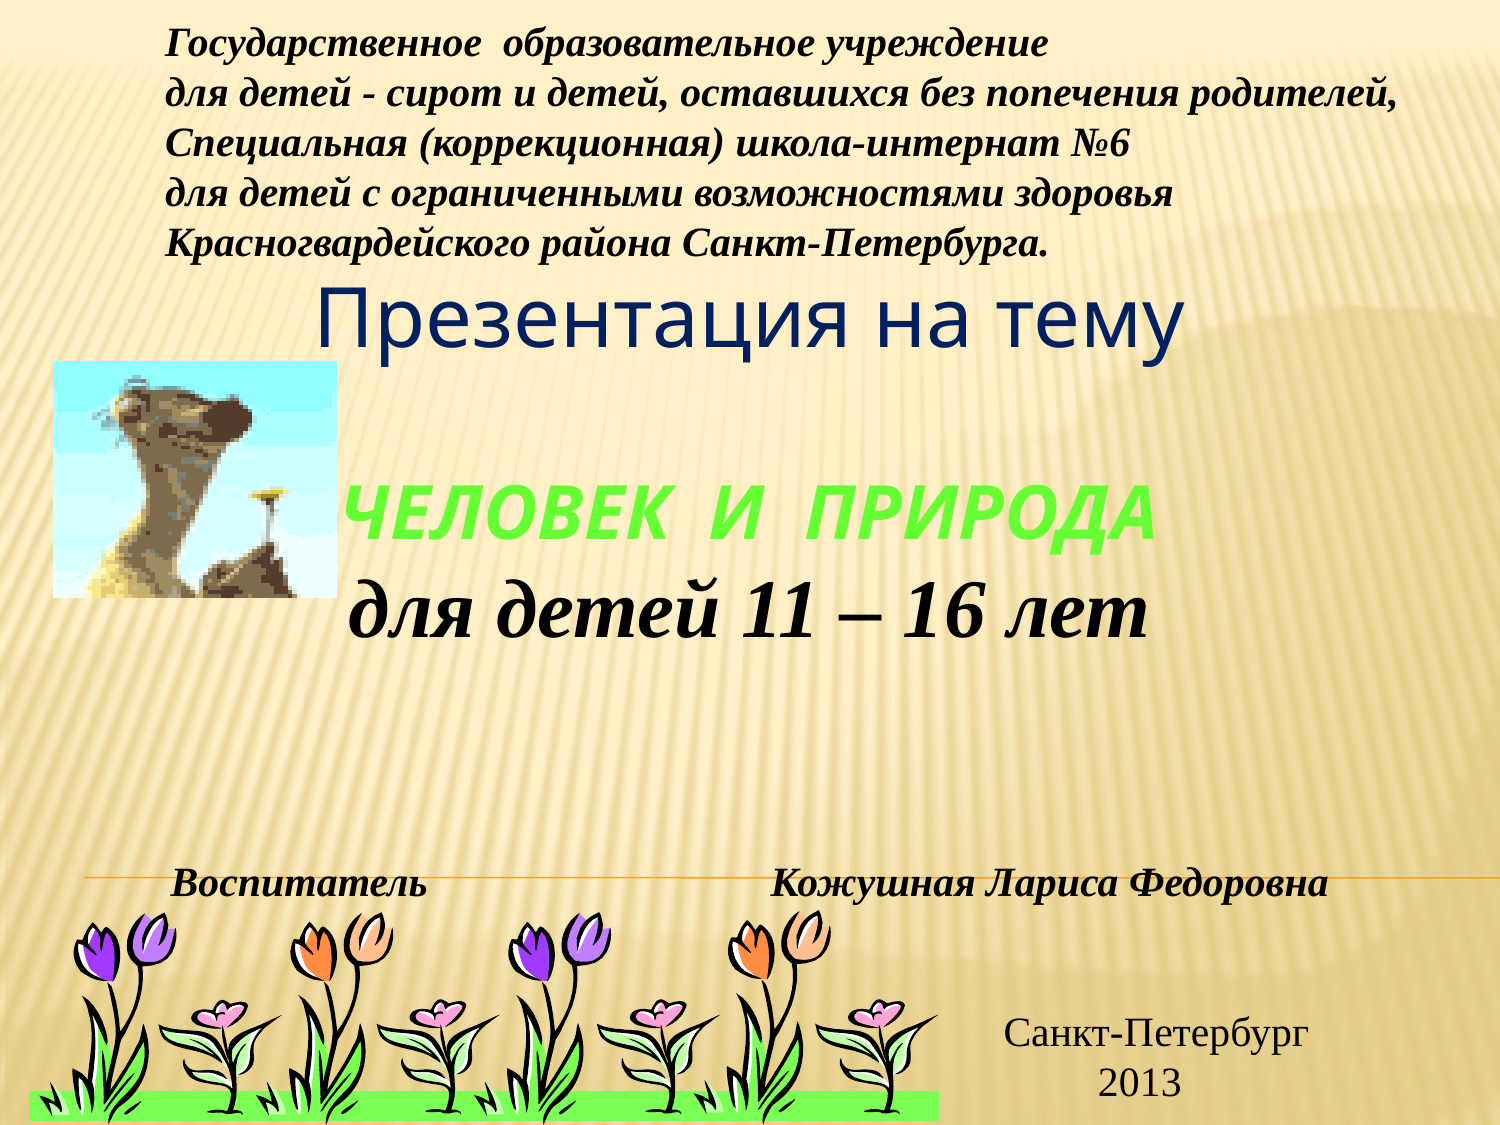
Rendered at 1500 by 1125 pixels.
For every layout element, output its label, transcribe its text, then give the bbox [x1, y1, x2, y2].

picture [52, 361, 337, 599]
picture [29, 909, 940, 1125]
text_box Государственное образовательное учреждение для детей - сирот и детей, оставшихся без попечения родителей, Специальная (коррекционная) школа-интернат №6 для детей с ограниченными возможностями здоровья Красногвардейского района Санкт-Петербурга. Презентация на тему ЧЕЛОВЕК И ПРИРОДА для детей 11 – 16 лет Воспитатель Кожушная Лариса Федоровна Санкт-Петербург 2013 [0, 7, 1500, 1125]
